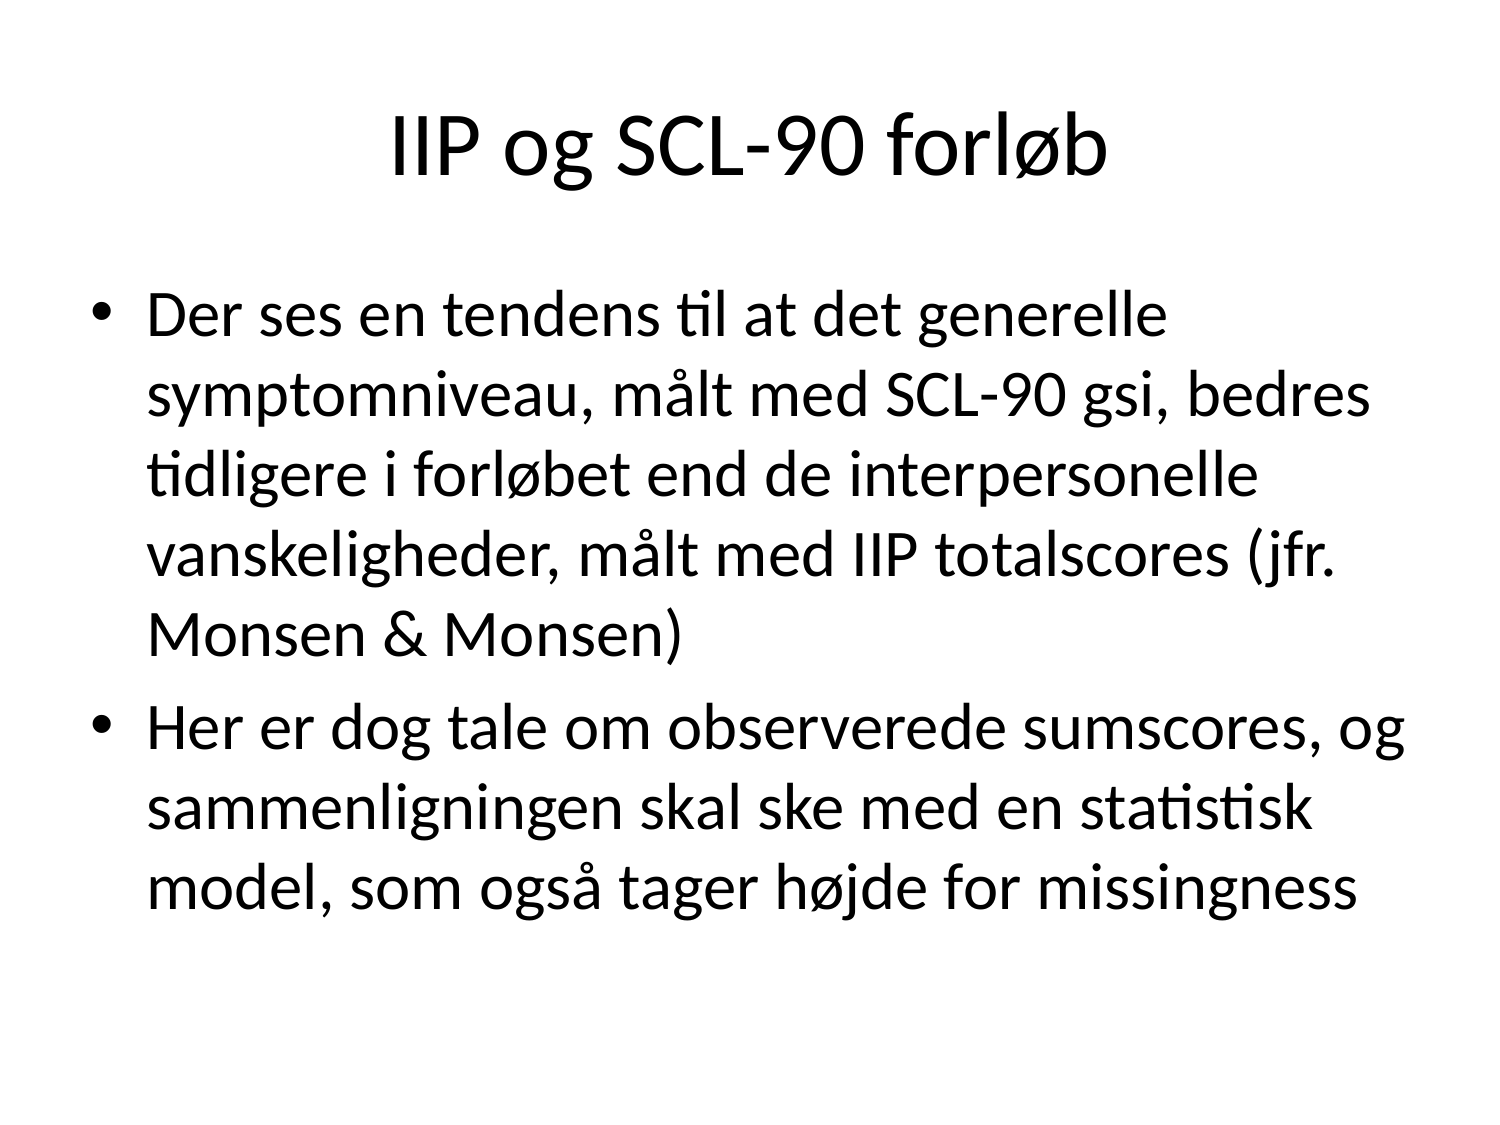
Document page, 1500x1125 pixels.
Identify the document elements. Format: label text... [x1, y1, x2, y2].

list Der ses en tendens til at det generelle symptomniveau, målt med SCL-90 gsi, bedres tidligere i forløbet end de interpersonelle vanskeligheder, målt med IIP totalscores (jfr. Monsen & Monsen) Her er dog tale om observerede sumscores, og sammenligningen skal ske med en statistisk model, som også tager højde for missingness [75, 262, 1425, 1005]
title IIP og SCL-90 forløb [75, 45, 1425, 233]
